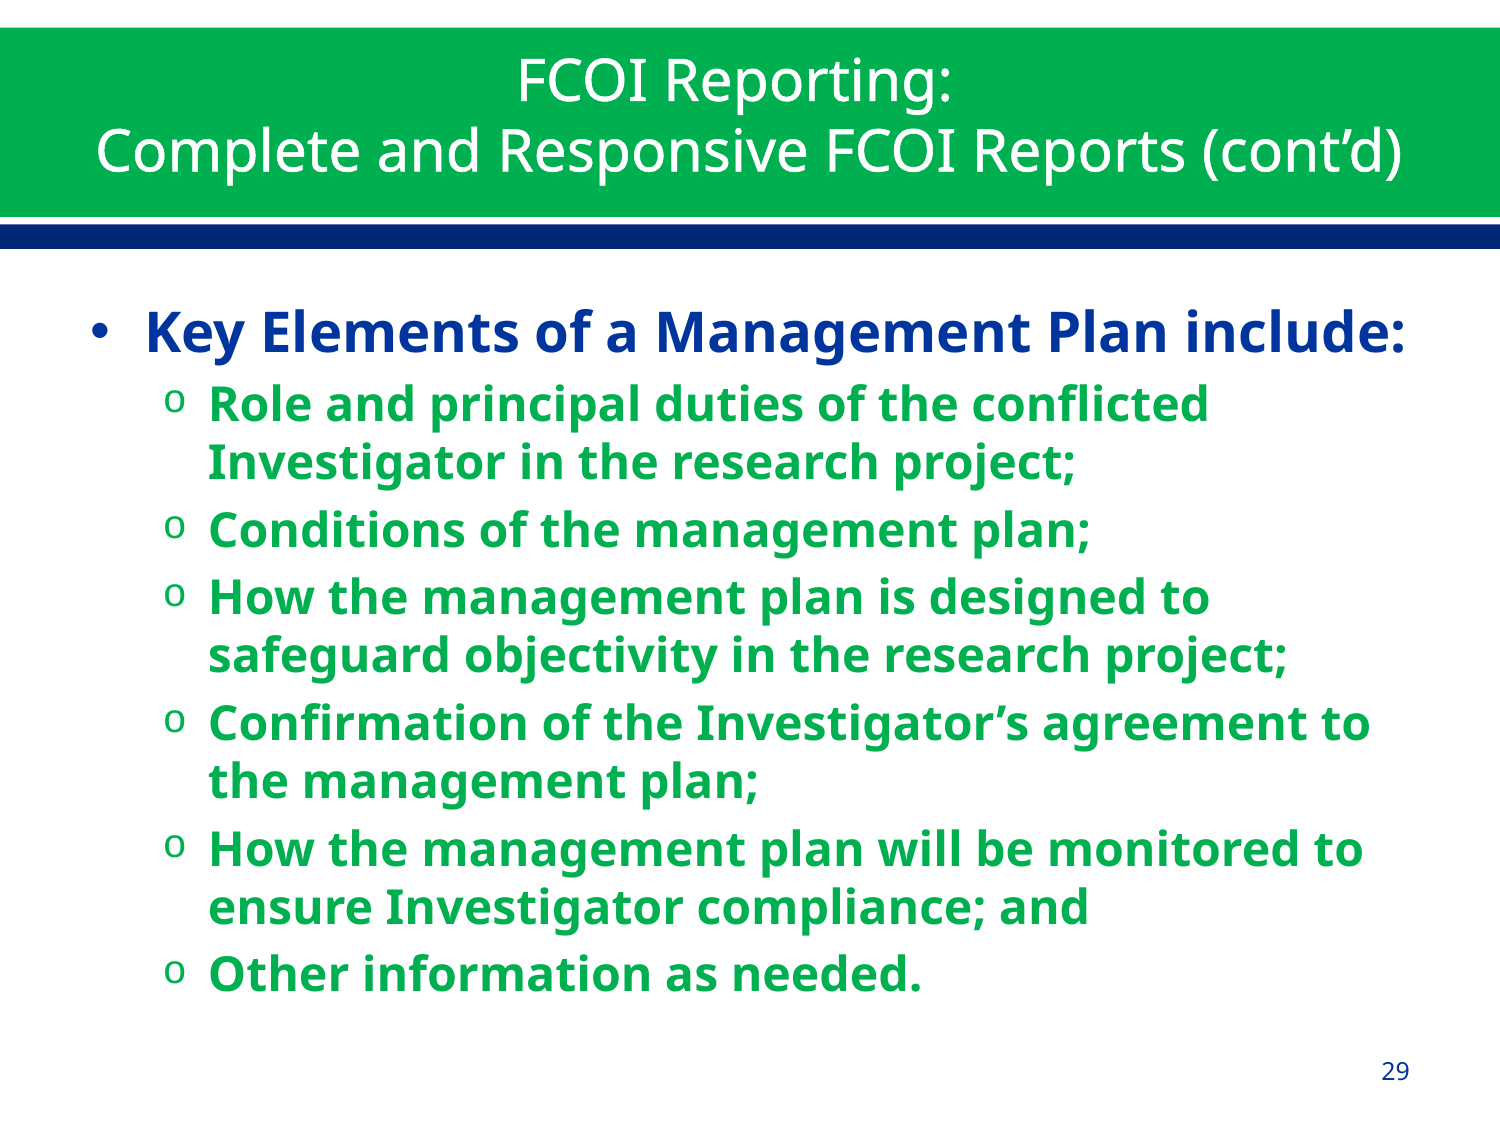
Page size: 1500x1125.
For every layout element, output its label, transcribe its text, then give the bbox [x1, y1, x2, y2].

slide_number 29 [1074, 1042, 1425, 1103]
title FCOI Reporting: Complete and Responsive FCOI Reports (cont’d) [75, 0, 1425, 225]
list Key Elements of a Management Plan include: Role and principal duties of the conflicted Investigator in the research project; Conditions of the management plan; How the management plan is designed to safeguard objectivity in the research project; Confirmation of the Investigator’s agreement to the management plan; How the management plan will be monitored to ensure Investigator compliance; and Other information as needed. [75, 275, 1425, 1038]
